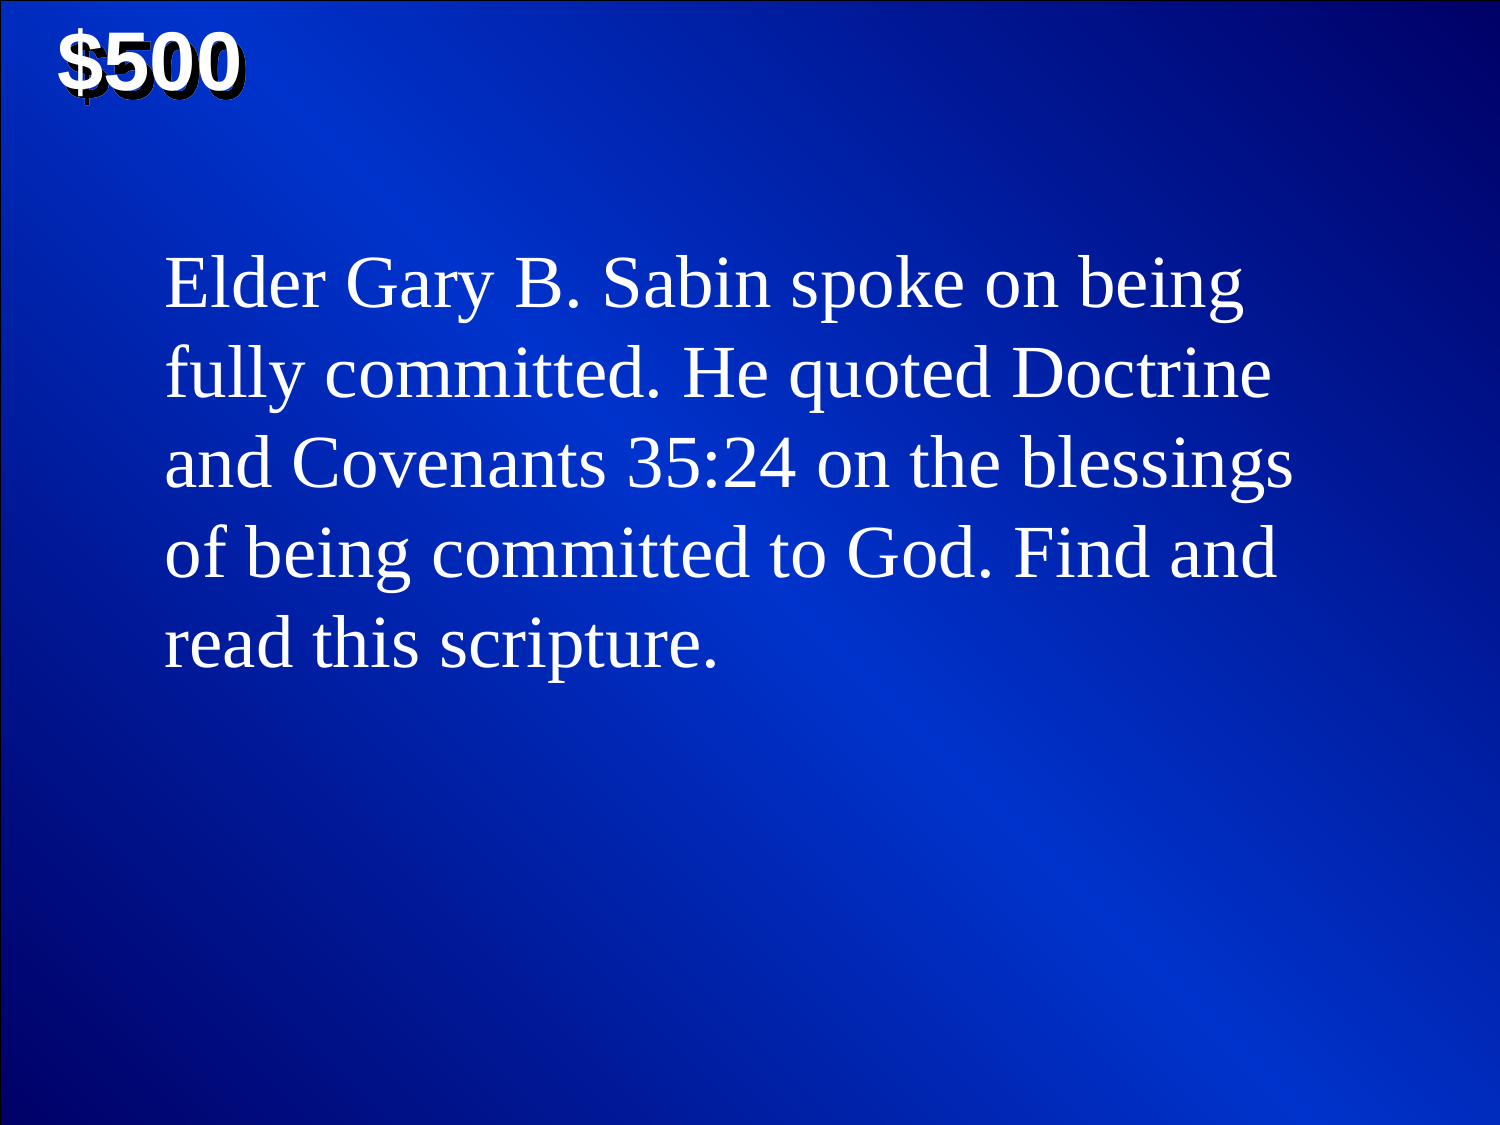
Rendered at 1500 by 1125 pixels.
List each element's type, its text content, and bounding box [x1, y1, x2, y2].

text_box [0, 0, 1500, 1125]
text_box Elder Gary B. Sabin spoke on being fully committed. He quoted Doctrine and Covenants 35:24 on the blessings of being committed to God. Find and read this scripture. [150, 224, 1375, 690]
text_box $500 [0, 0, 300, 115]
